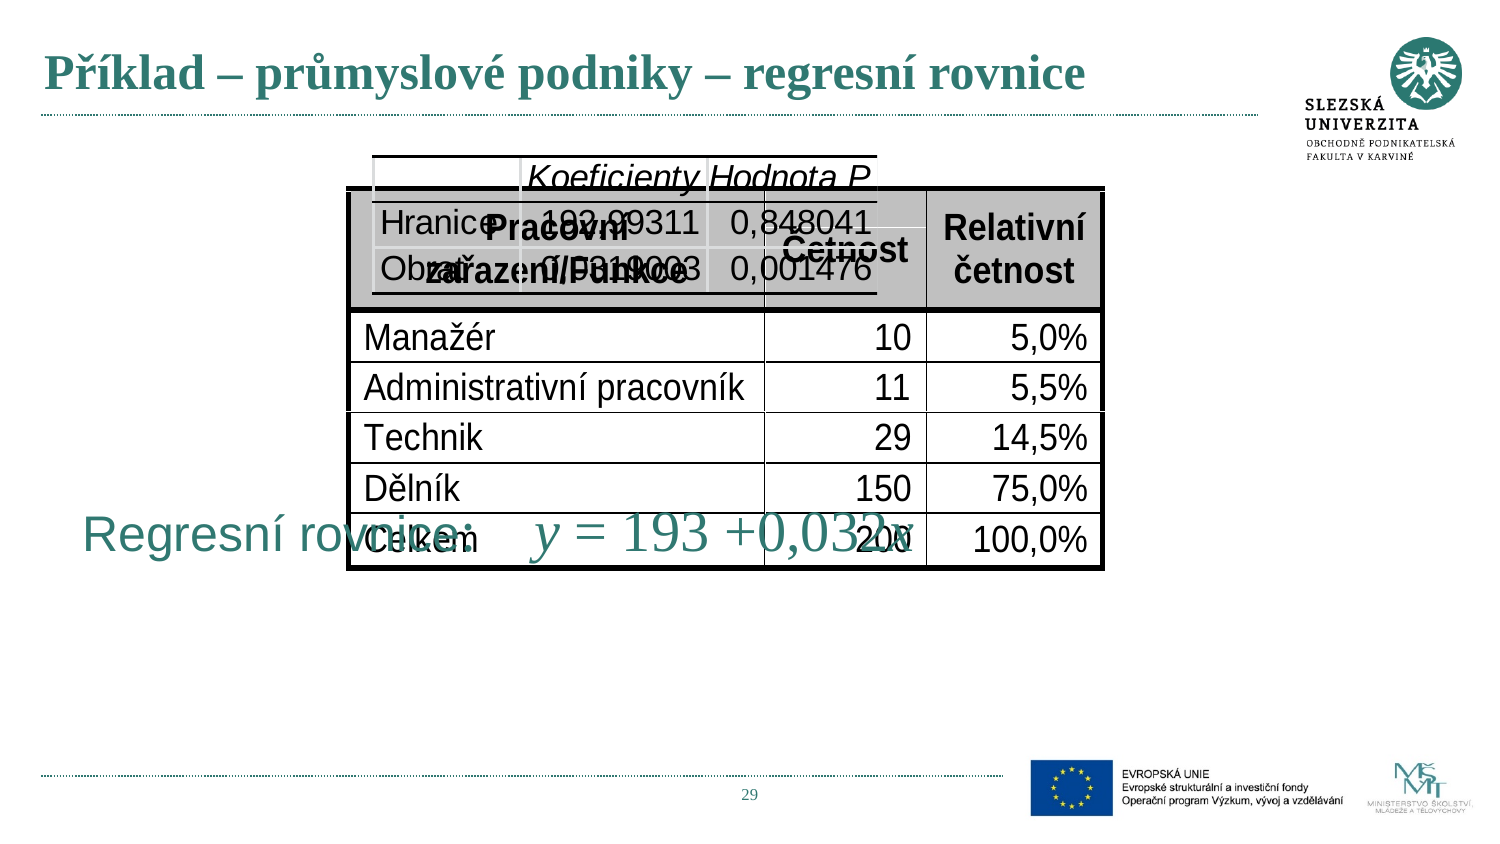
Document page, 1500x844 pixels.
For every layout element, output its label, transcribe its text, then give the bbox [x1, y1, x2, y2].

picture [1003, 732, 1500, 843]
text_box Regresní rovnice: y = 193 +0,032x [67, 138, 1415, 733]
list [76, 185, 1377, 659]
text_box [371, 155, 881, 298]
text_box 29 [442, 776, 998, 811]
title Příklad – průmyslové podniky – regresní rovnice [29, 32, 1258, 116]
picture [1305, 37, 1462, 160]
